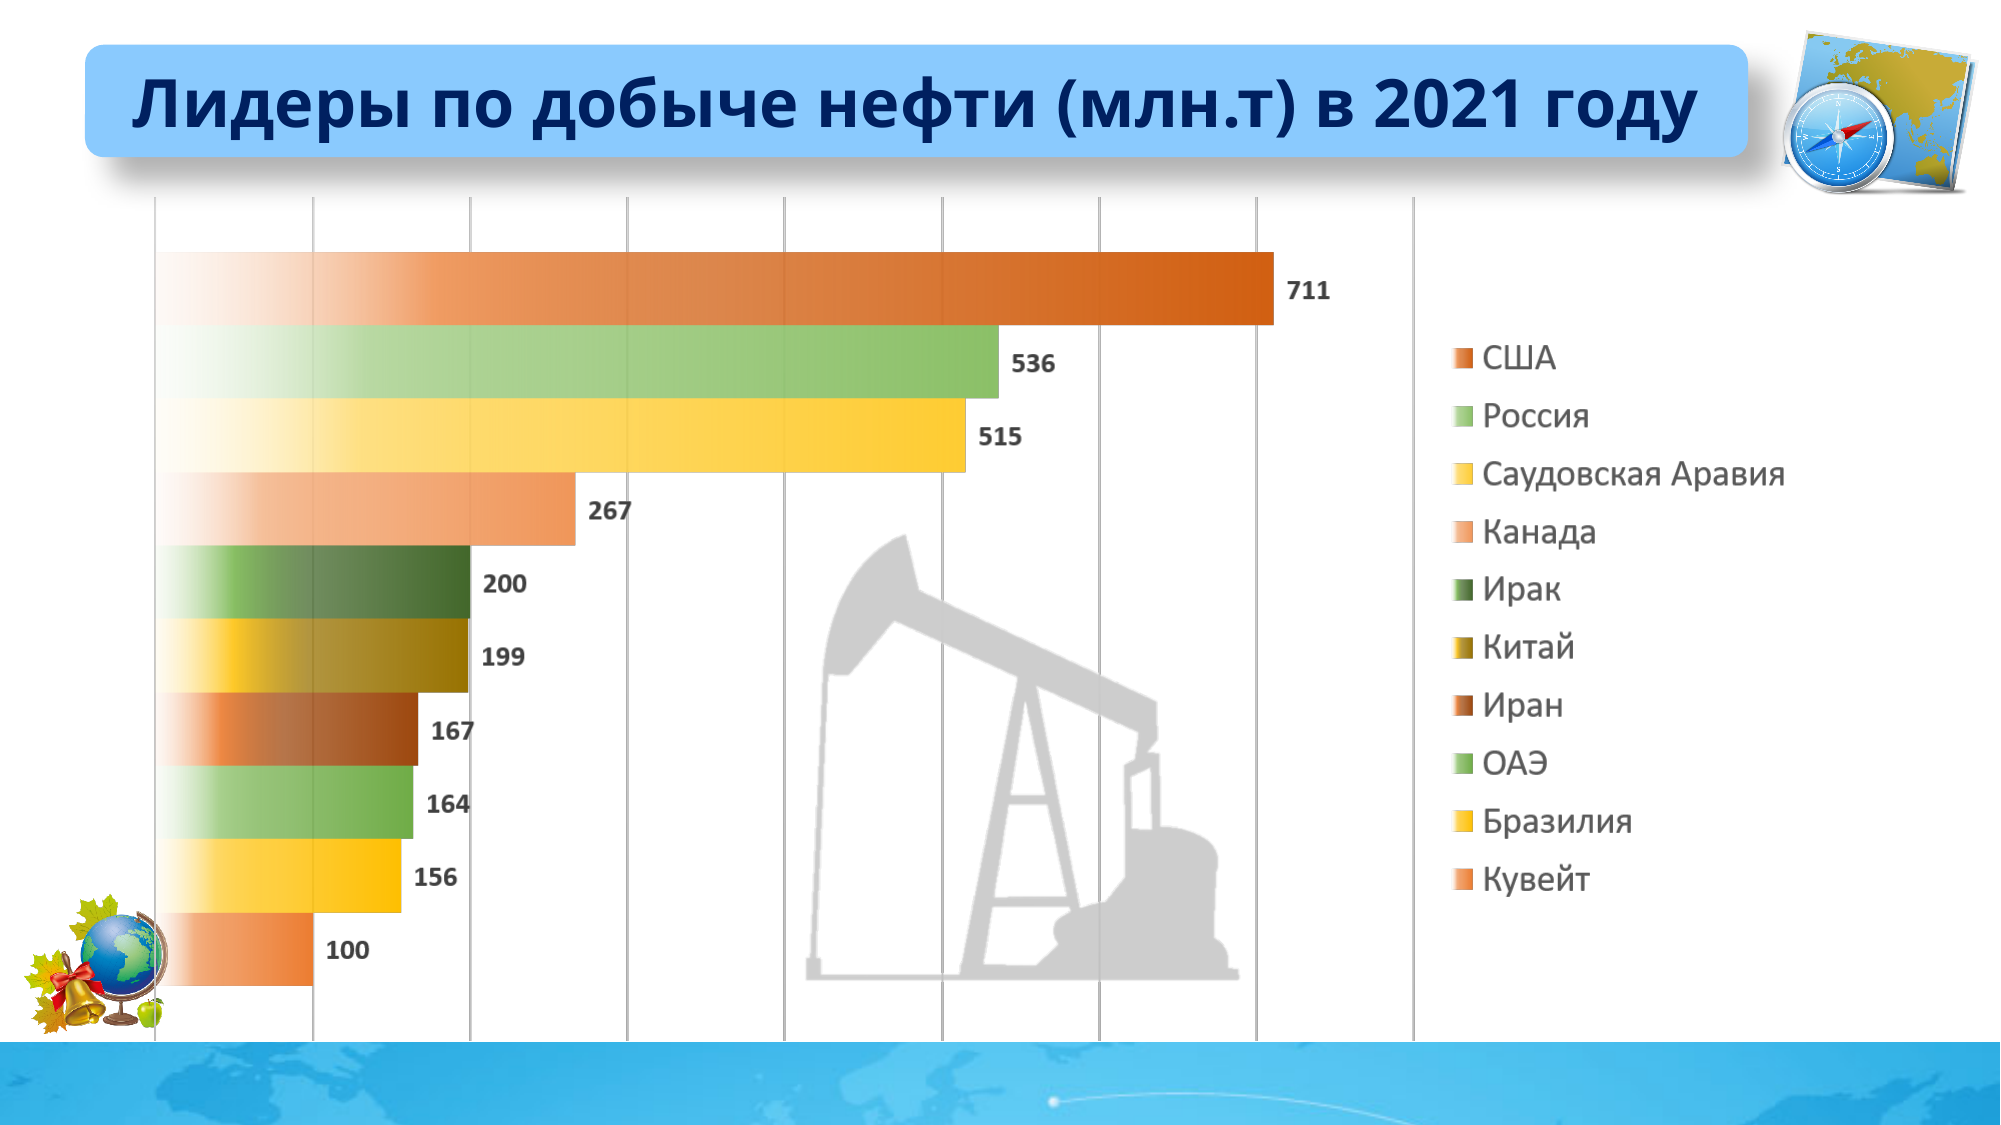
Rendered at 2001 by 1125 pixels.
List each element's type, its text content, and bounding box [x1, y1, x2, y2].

picture [0, 14, 2000, 1125]
text_box Лидеры по добыче нефти (млн.т) в 2021 году [83, 43, 1750, 159]
